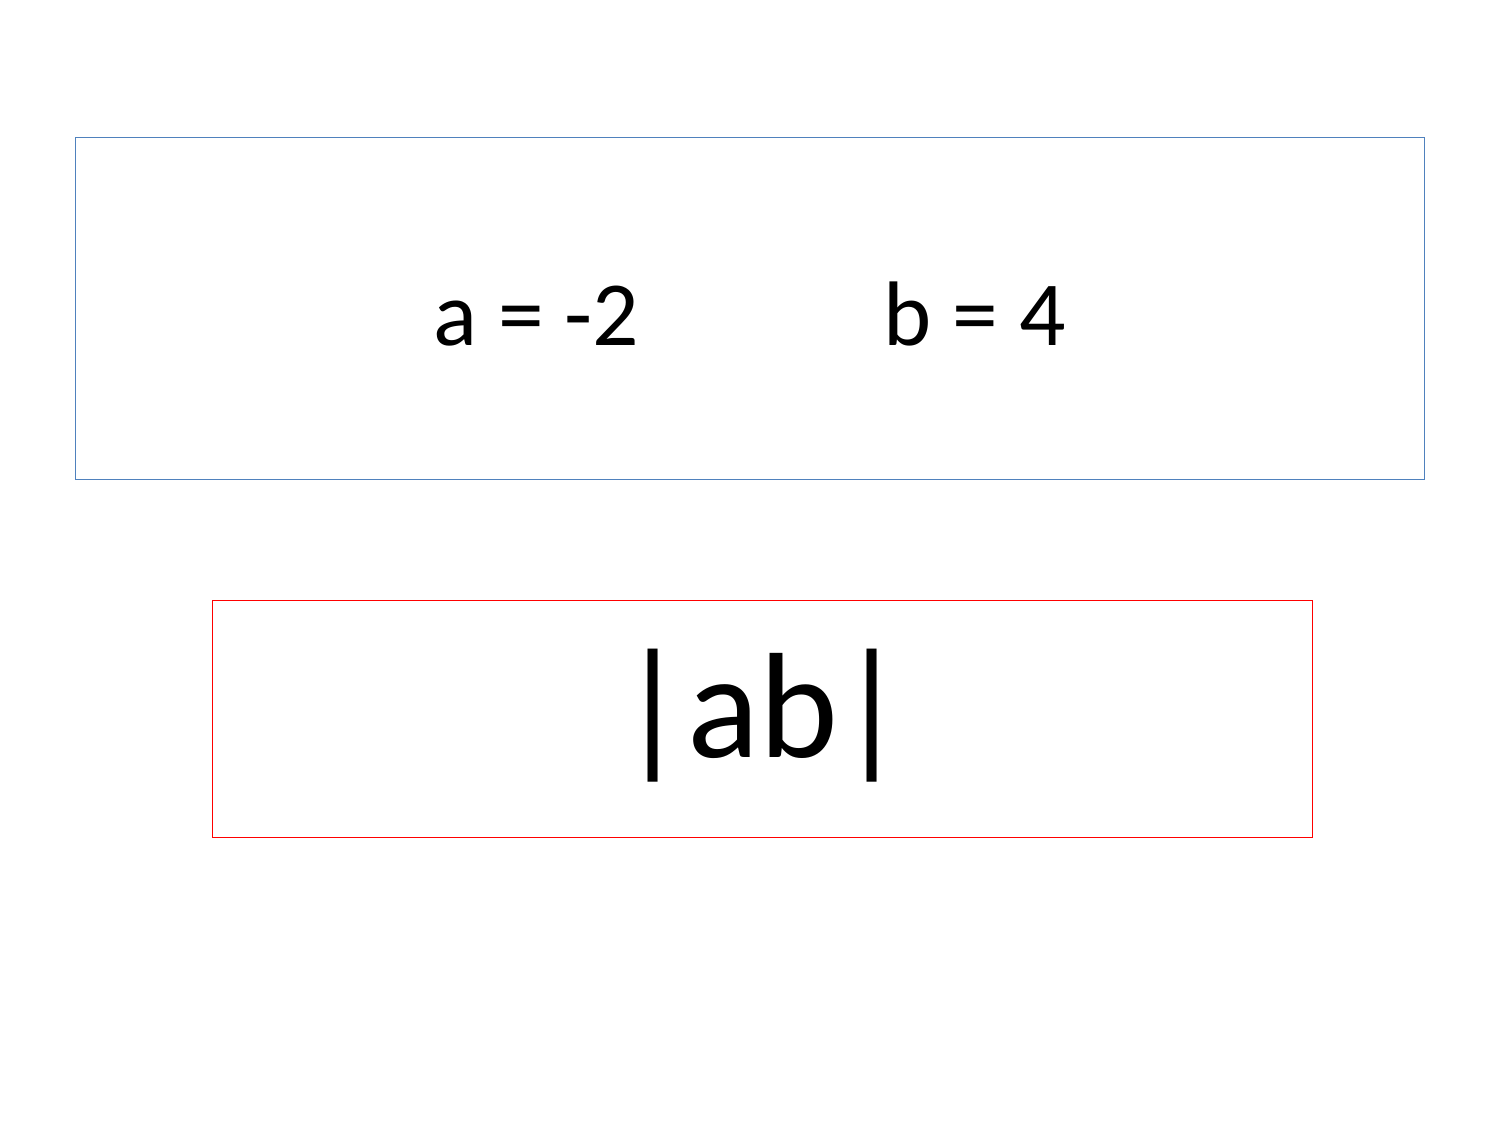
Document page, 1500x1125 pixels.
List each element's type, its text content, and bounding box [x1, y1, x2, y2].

title a = -2 b = 4 [75, 137, 1425, 480]
list |ab| [212, 600, 1313, 838]
